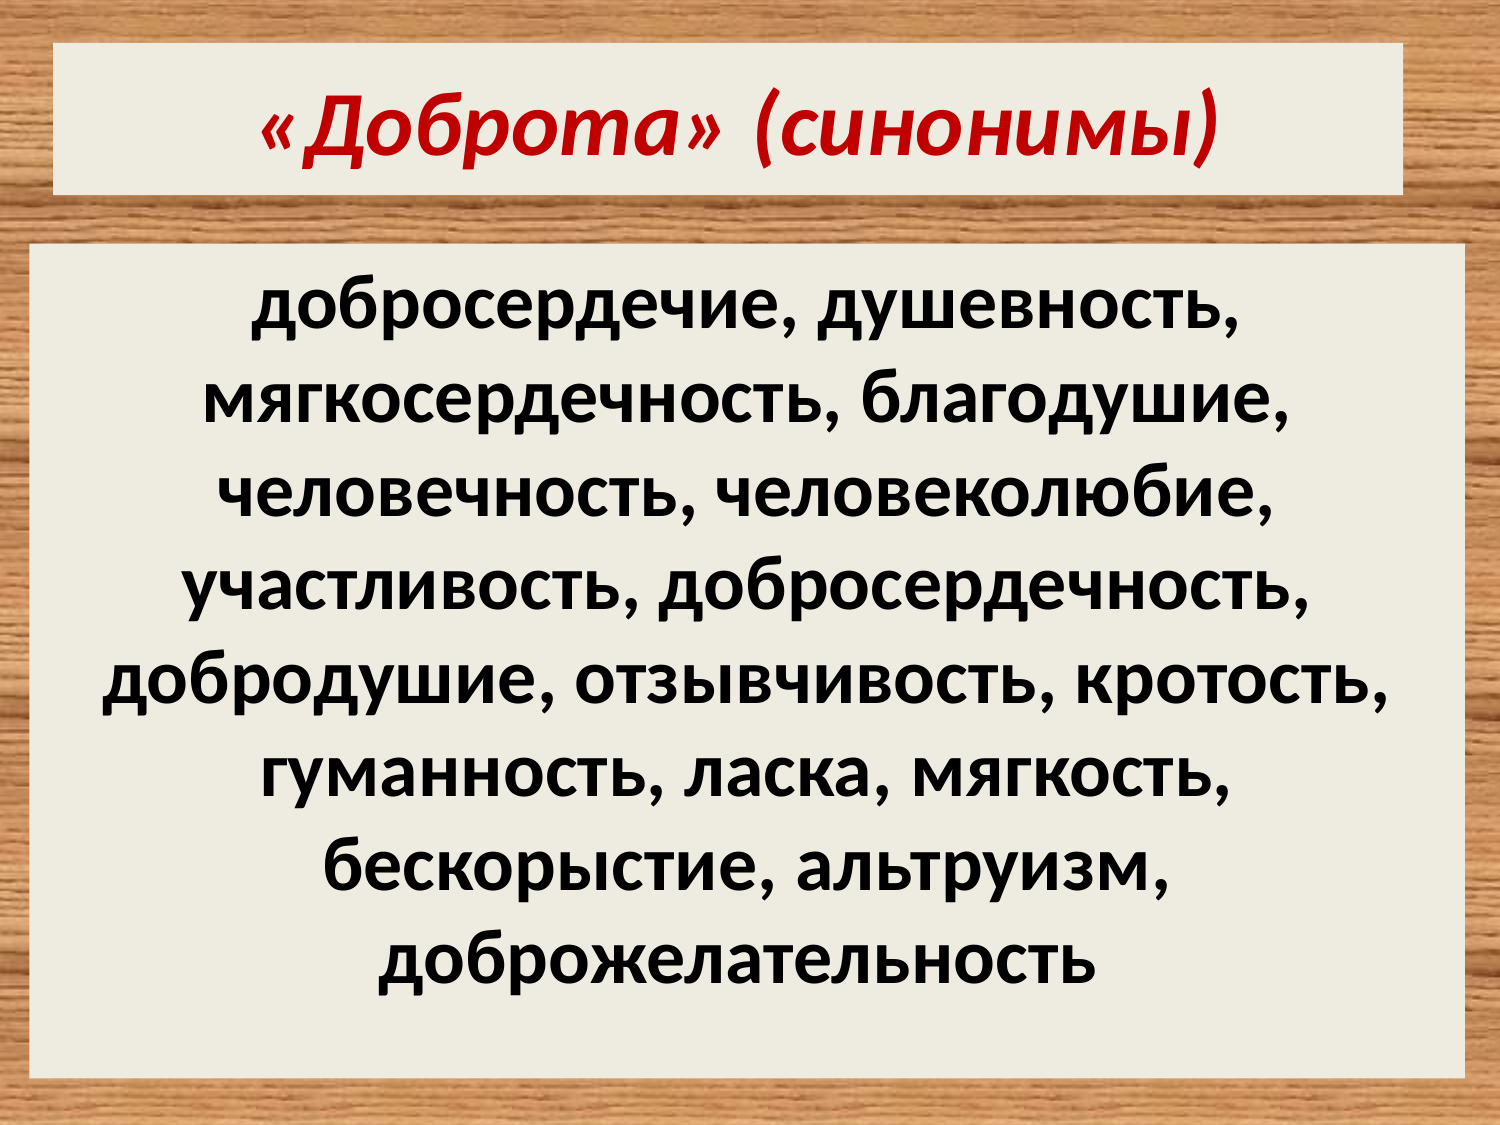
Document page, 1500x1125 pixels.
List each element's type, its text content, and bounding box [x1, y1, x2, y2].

title «Доброта» (синонимы) [53, 42, 1404, 196]
picture [0, 0, 1500, 1125]
list добросердечие, душевность, мягкосердечность, благодушие, человечность, человеколюбие, участливость, добросердечность, добродушие, отзывчивость, кротость, гуманность, ласка, мягкость, бескорыстие, альтруизм, доброжелательность [29, 243, 1465, 1079]
